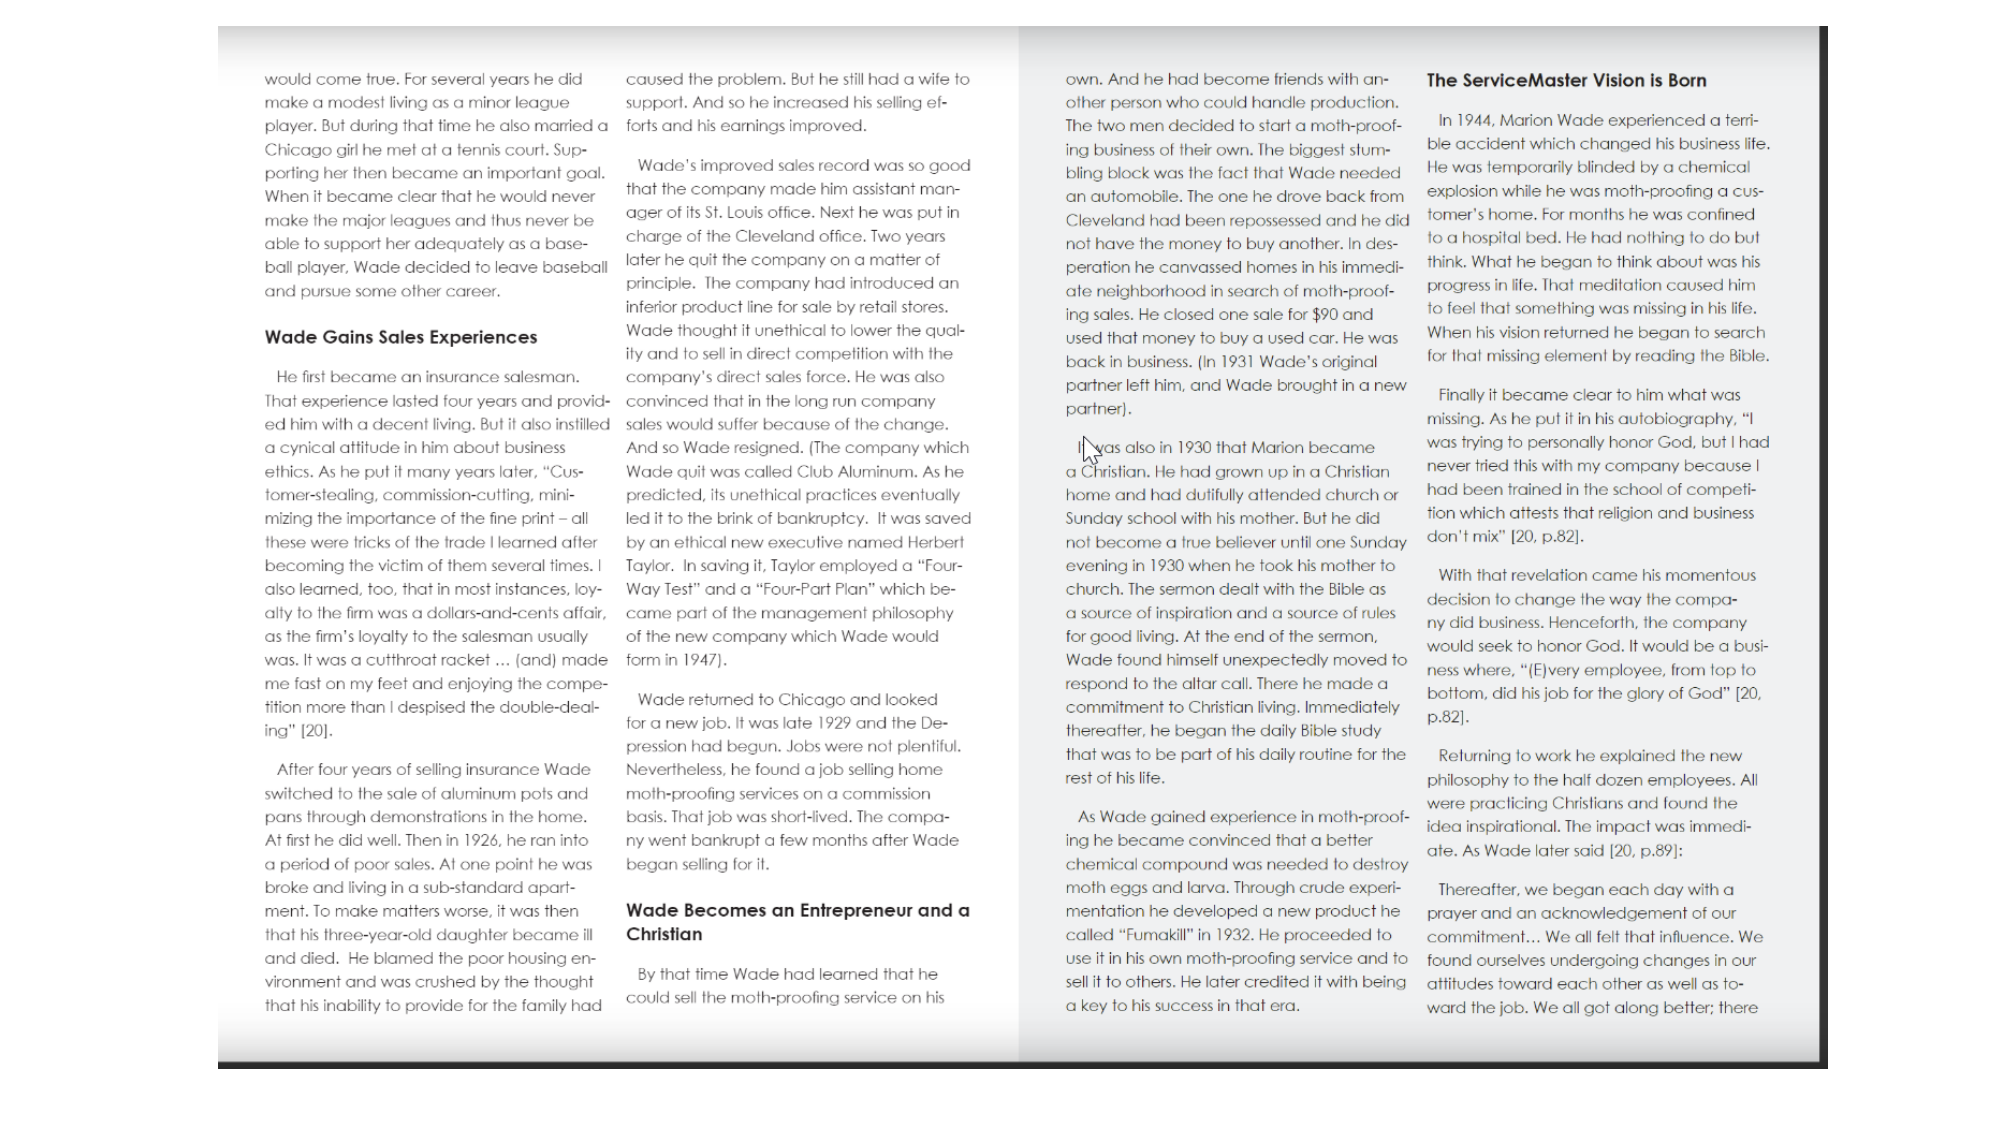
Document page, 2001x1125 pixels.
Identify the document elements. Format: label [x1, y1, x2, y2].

picture [218, 26, 1828, 1069]
